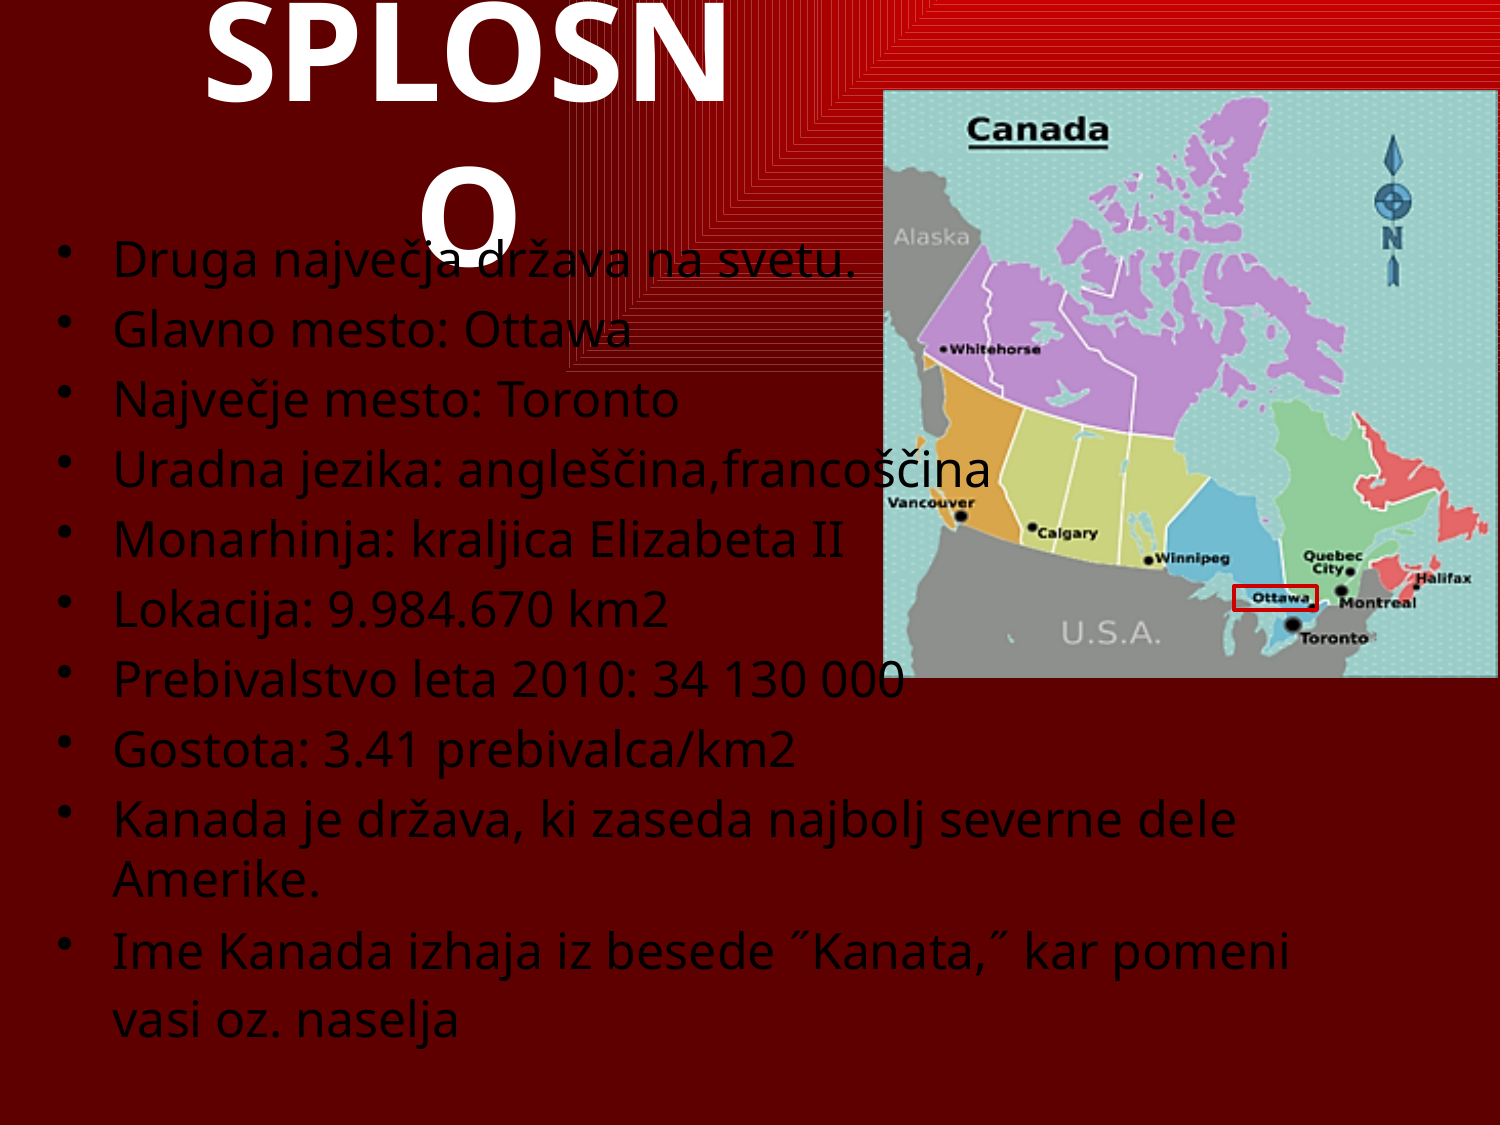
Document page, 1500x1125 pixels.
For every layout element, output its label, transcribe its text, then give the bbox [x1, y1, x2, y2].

title SPLOŠNO [147, 42, 791, 216]
picture [883, 89, 1498, 678]
list Druga največja država na svetu. Glavno mesto: Ottawa Največje mesto: Toronto Uradna jezika: angleščina,francoščina Monarhinja: kraljica Elizabeta II Lokacija: 9.984.670 km2 Prebivalstvo leta 2010: 34 130 000 Gostota: 3.41 prebivalca/km2 Kanada je država, ki zaseda najbolj severne dele Amerike. Ime Kanada izhaja iz besede ˝Kanata,˝ kar pomeni vasi oz. naselja [41, 220, 1376, 1052]
